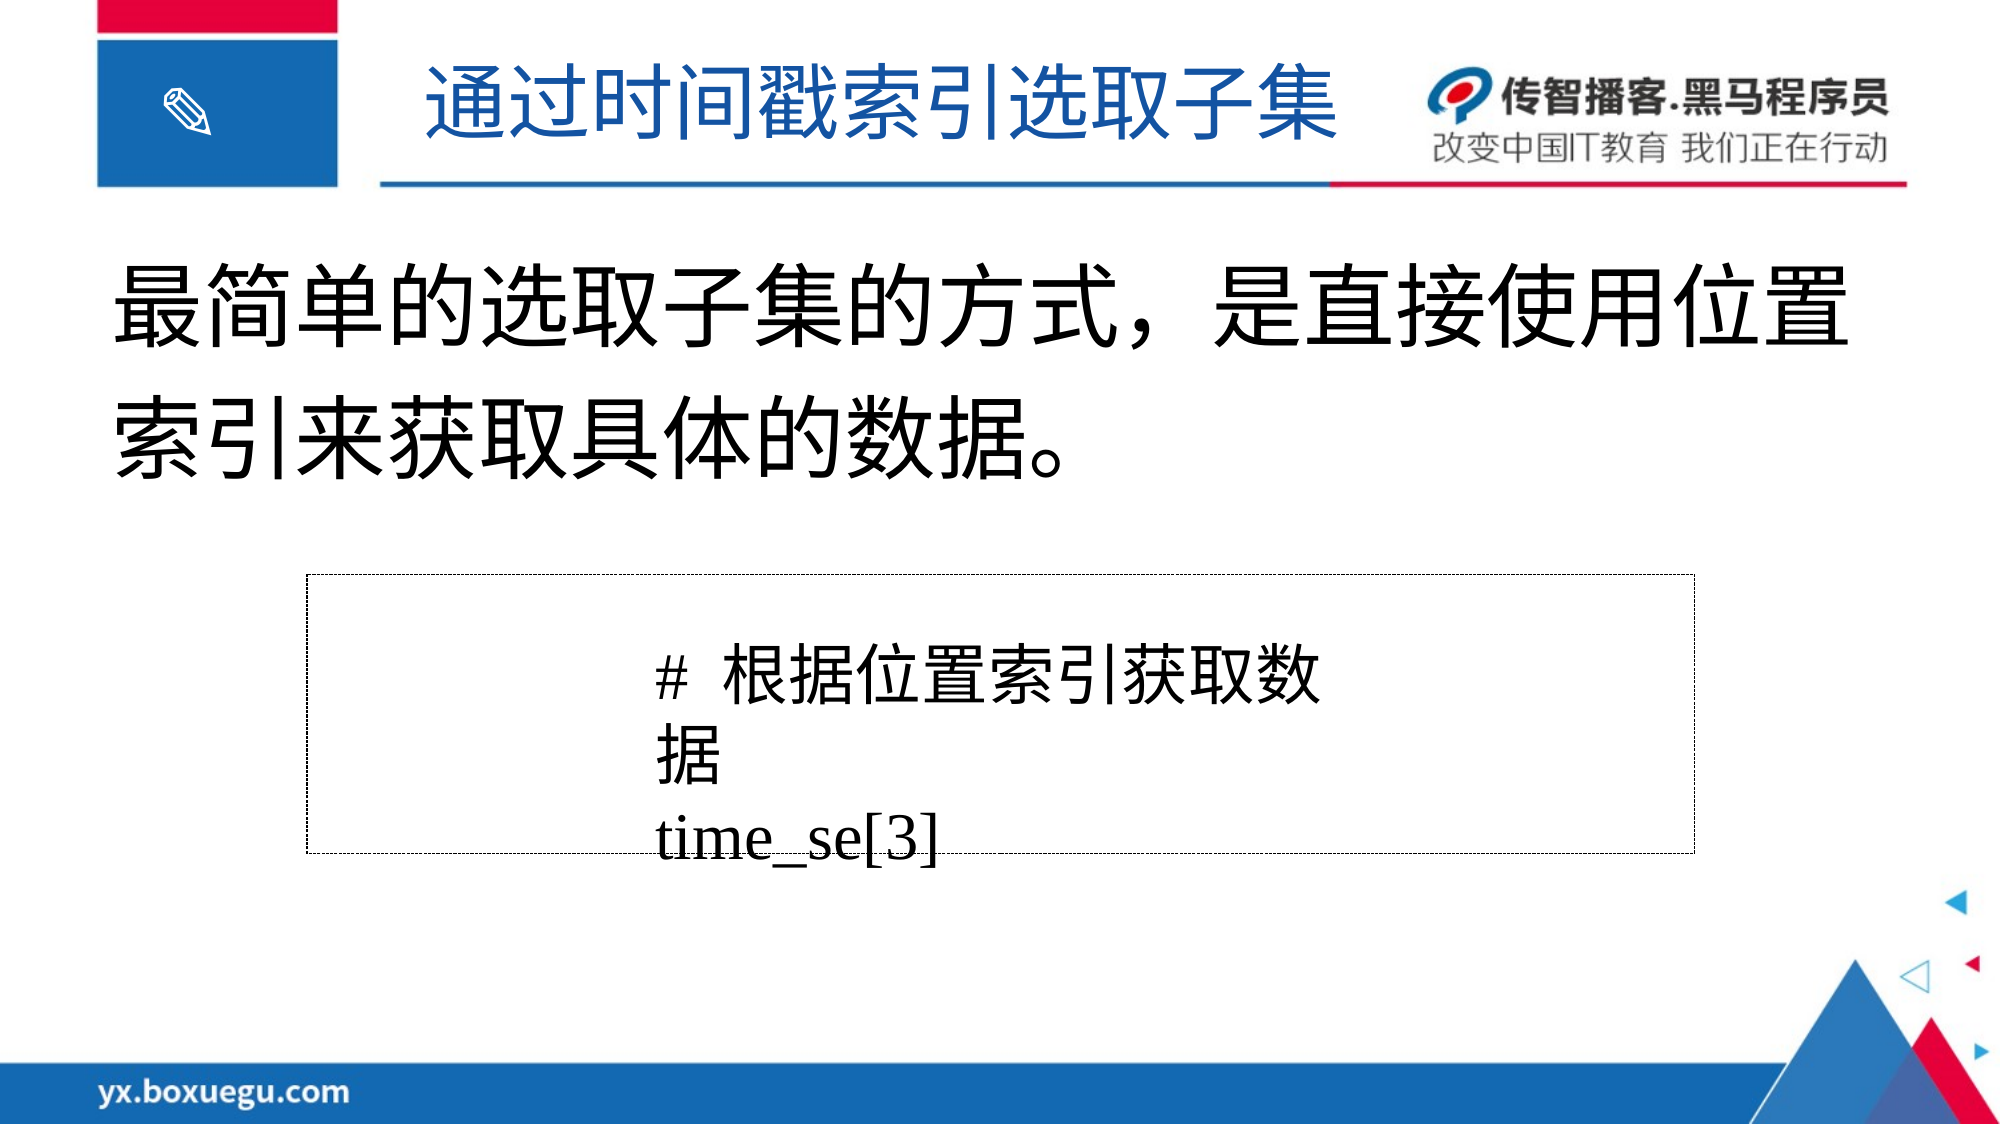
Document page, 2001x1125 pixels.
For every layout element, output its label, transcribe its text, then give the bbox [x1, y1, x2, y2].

text_box 通过时间戳索引选取子集 [409, 43, 1494, 158]
text_box 最简单的选取子集的方式，是直接使用位置索引来获取具体的数据。 [96, 219, 1941, 499]
text_box # 根据位置索引获取数据 time_se[3] [640, 854, 1397, 880]
text_box [306, 574, 1695, 854]
picture [0, 0, 2000, 1124]
